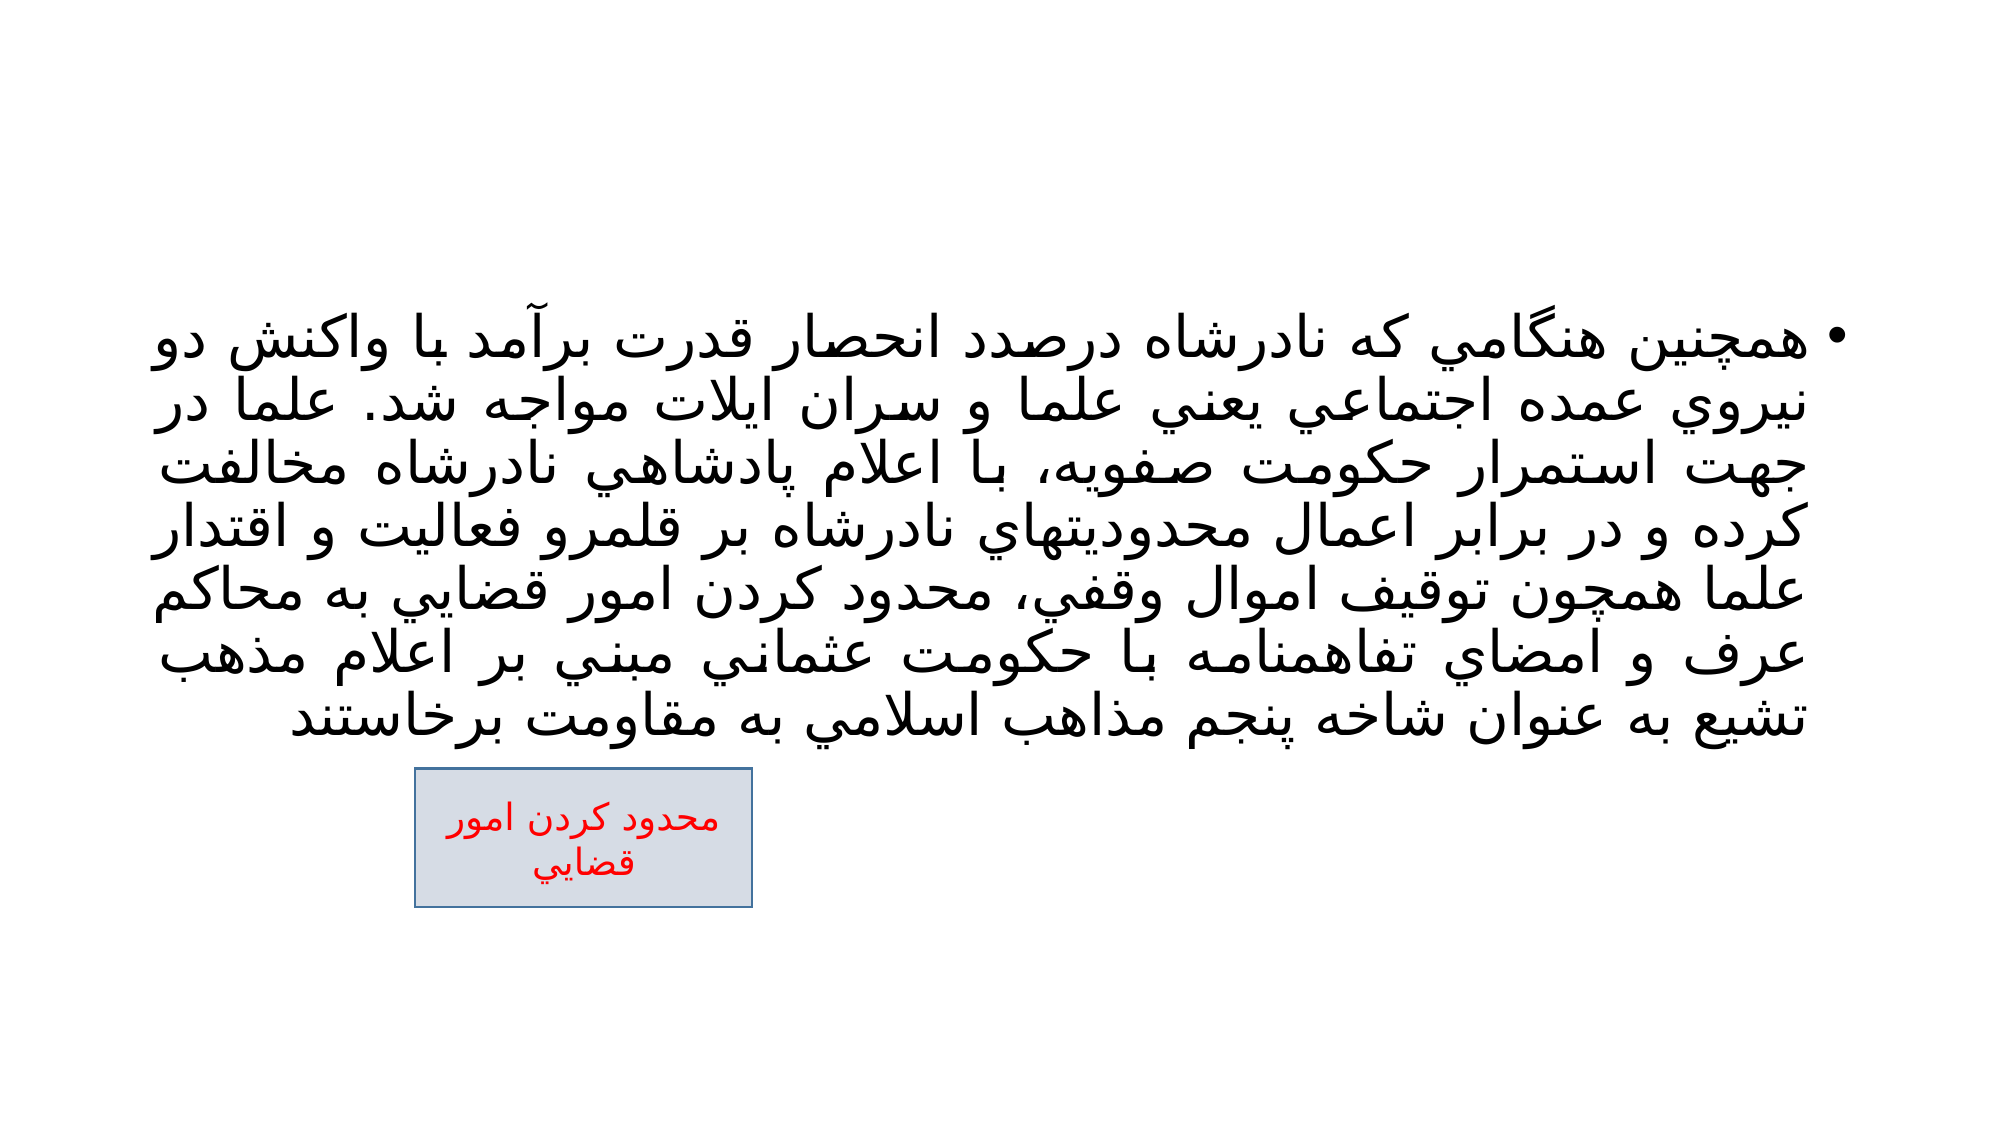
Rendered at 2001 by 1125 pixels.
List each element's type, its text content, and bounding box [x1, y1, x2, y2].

text_box محدود كردن امور قضايي [414, 767, 753, 908]
list همچنين هنگامي كه نادرشاه درصدد انحصار قدرت برآمد با واكنش دو نيروي عمده اجتماعي يعني علما و سران ايلات مواجه شد. علما در جهت استمرار حكومت صفويه، با اعلام پادشاهي نادرشاه مخالفت كرده و در برابر اعمال محدوديتهاي نادرشاه بر قلمرو فعاليت و اقتدار علما همچون توقيف اموال وقفي، محدود كردن امور قضايي به محاكم عرف و امضاي تفاهمنامه با حكومت عثماني مبني بر اعلام مذهب تشيع به عنوان شاخه پنجم مذاهب اسلامي به مقاومت برخاستند [137, 299, 1863, 1014]
